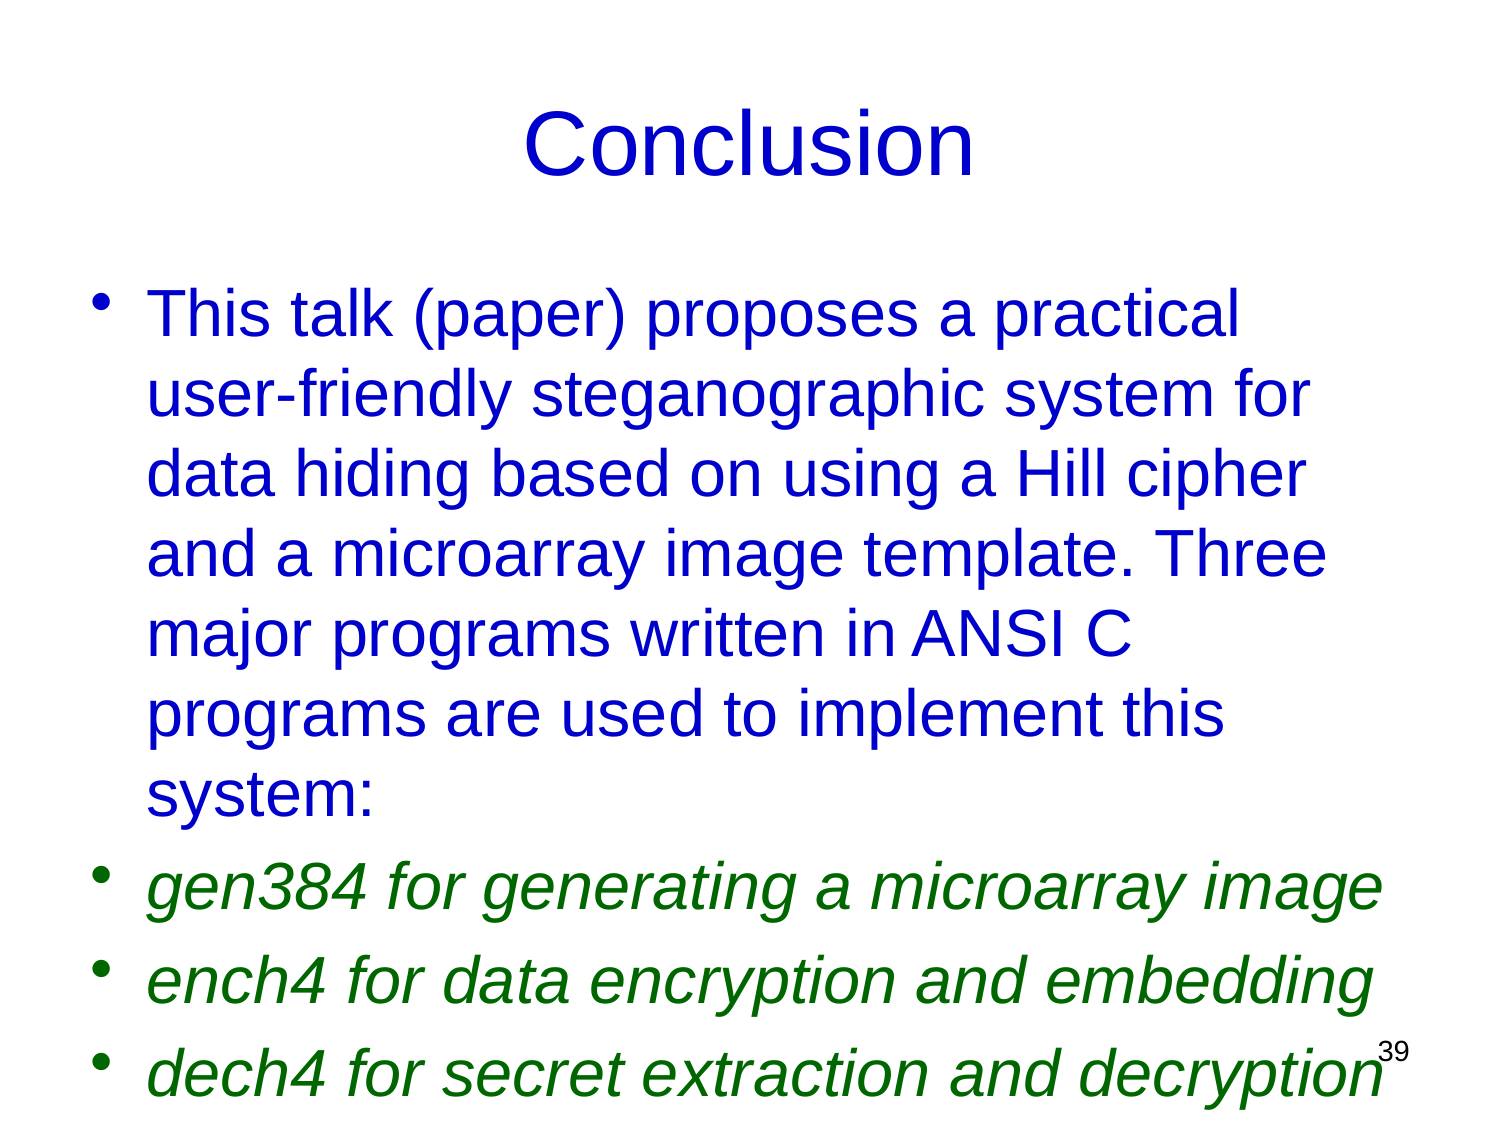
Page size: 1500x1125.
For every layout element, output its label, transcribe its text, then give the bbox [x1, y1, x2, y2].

slide_number 39 [1074, 1024, 1426, 1103]
list This talk (paper) proposes a practical user-friendly steganographic system for data hiding based on using a Hill cipher and a microarray image template. Three major programs written in ANSI C programs are used to implement this system: gen384 for generating a microarray image ench4 for data encryption and embedding dech4 for secret extraction and decryption [75, 262, 1425, 1005]
title Conclusion [75, 45, 1425, 233]
